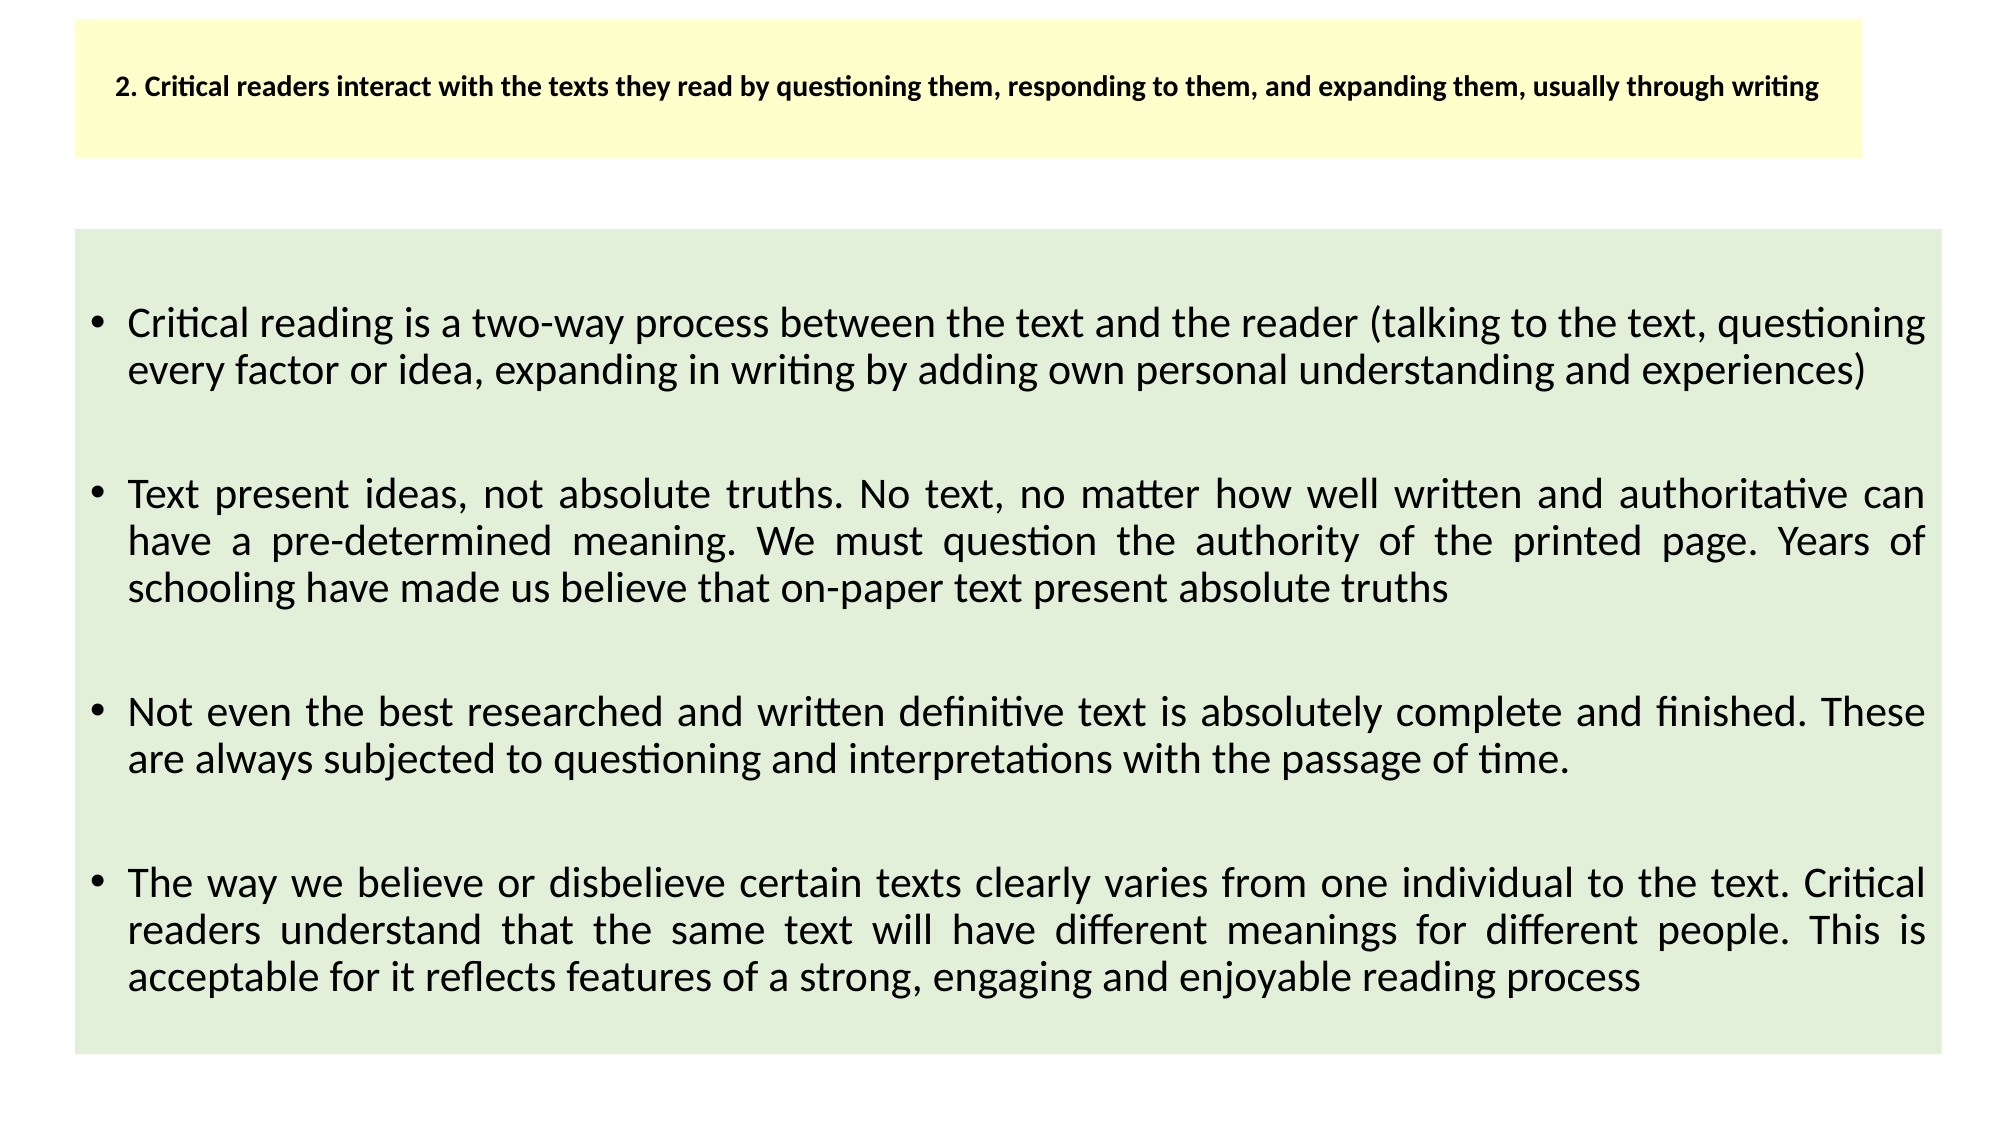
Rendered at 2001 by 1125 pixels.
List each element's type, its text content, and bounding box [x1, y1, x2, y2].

title 2. Critical readers interact with the texts they read by questioning them, responding to them, and expanding them, usually through writing [75, 19, 1863, 159]
list Critical reading is a two-way process between the text and the reader (talking to the text, questioning every factor or idea, expanding in writing by adding own personal understanding and experiences) Text present ideas, not absolute truths. No text, no matter how well written and authoritative can have a pre-determined meaning. We must question the authority of the printed page. Years of schooling have made us believe that on-paper text present absolute truths Not even the best researched and written definitive text is absolutely complete and finished. These are always subjected to questioning and interpretations with the passage of time. The way we believe or disbelieve certain texts clearly varies from one individual to the text. Critical readers understand that the same text will have different meanings for different people. This is acceptable for it reflects features of a strong, engaging and enjoyable reading process [75, 229, 1942, 1055]
